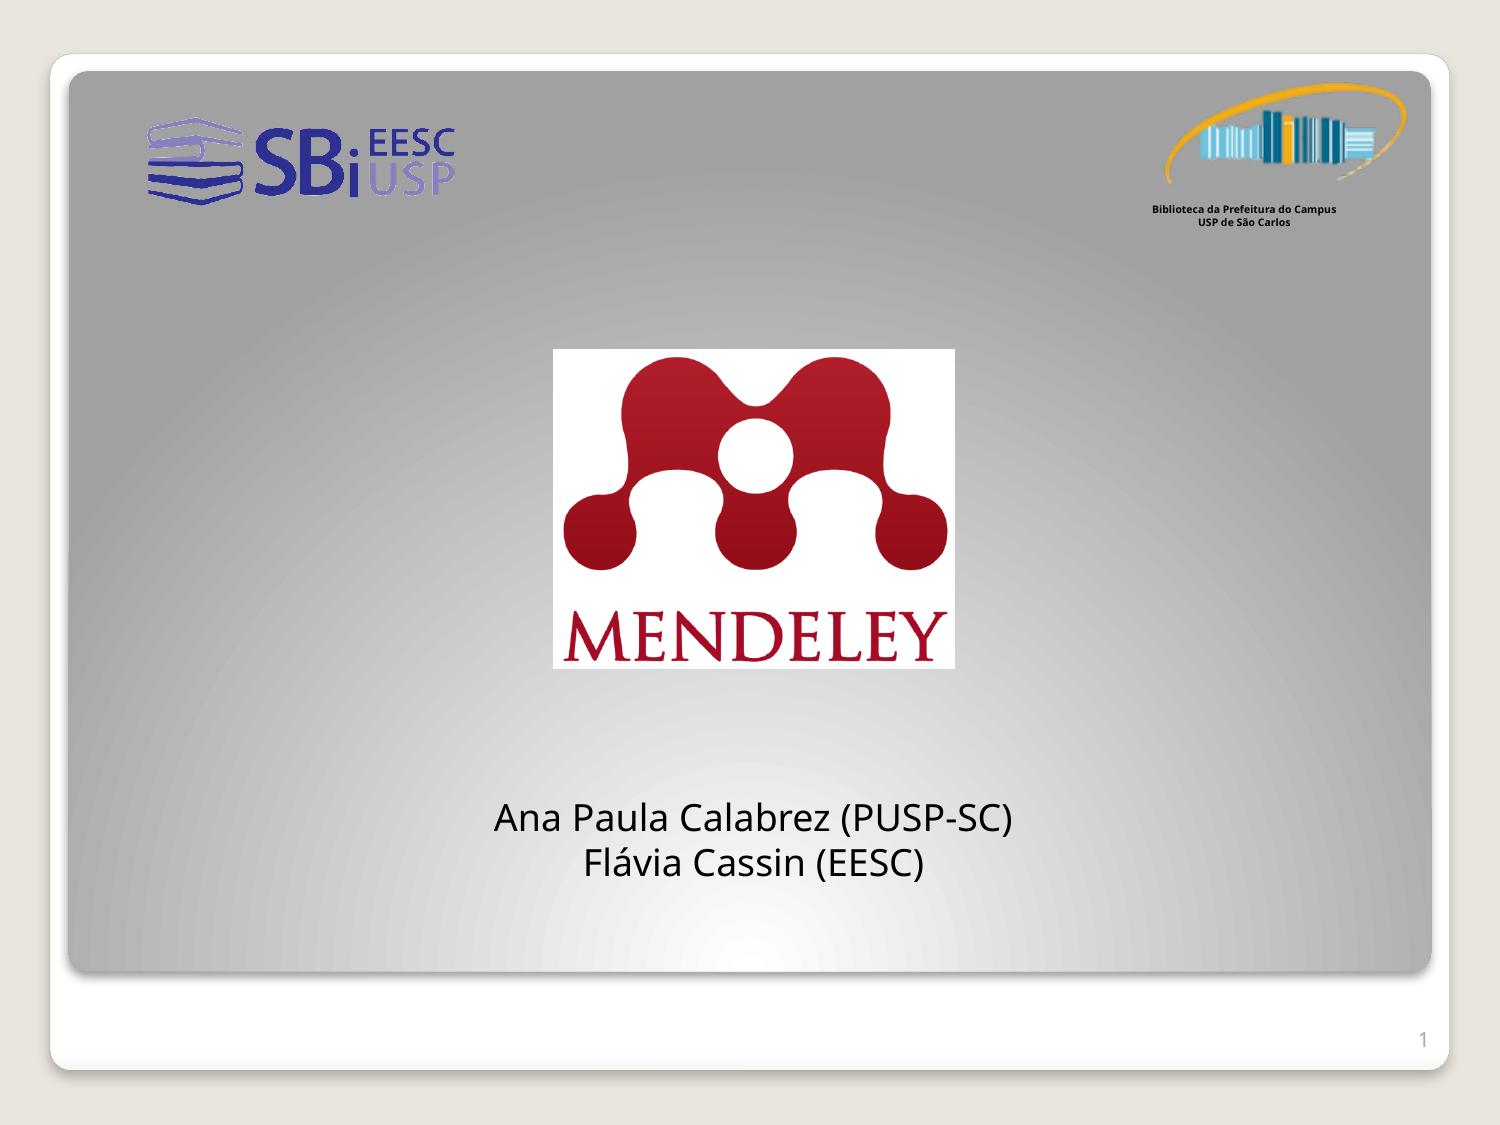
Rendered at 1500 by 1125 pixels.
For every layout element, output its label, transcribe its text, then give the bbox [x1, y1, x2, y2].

picture [147, 117, 455, 206]
picture [1163, 81, 1412, 196]
slide_number 1 [1369, 1002, 1445, 1063]
picture [552, 349, 955, 670]
text_box Ana Paula Calabrez (PUSP-SC) Flávia Cassin (EESC) [422, 786, 1085, 937]
text_box Biblioteca da Prefeitura do Campus USP de São Carlos [1080, 196, 1409, 236]
